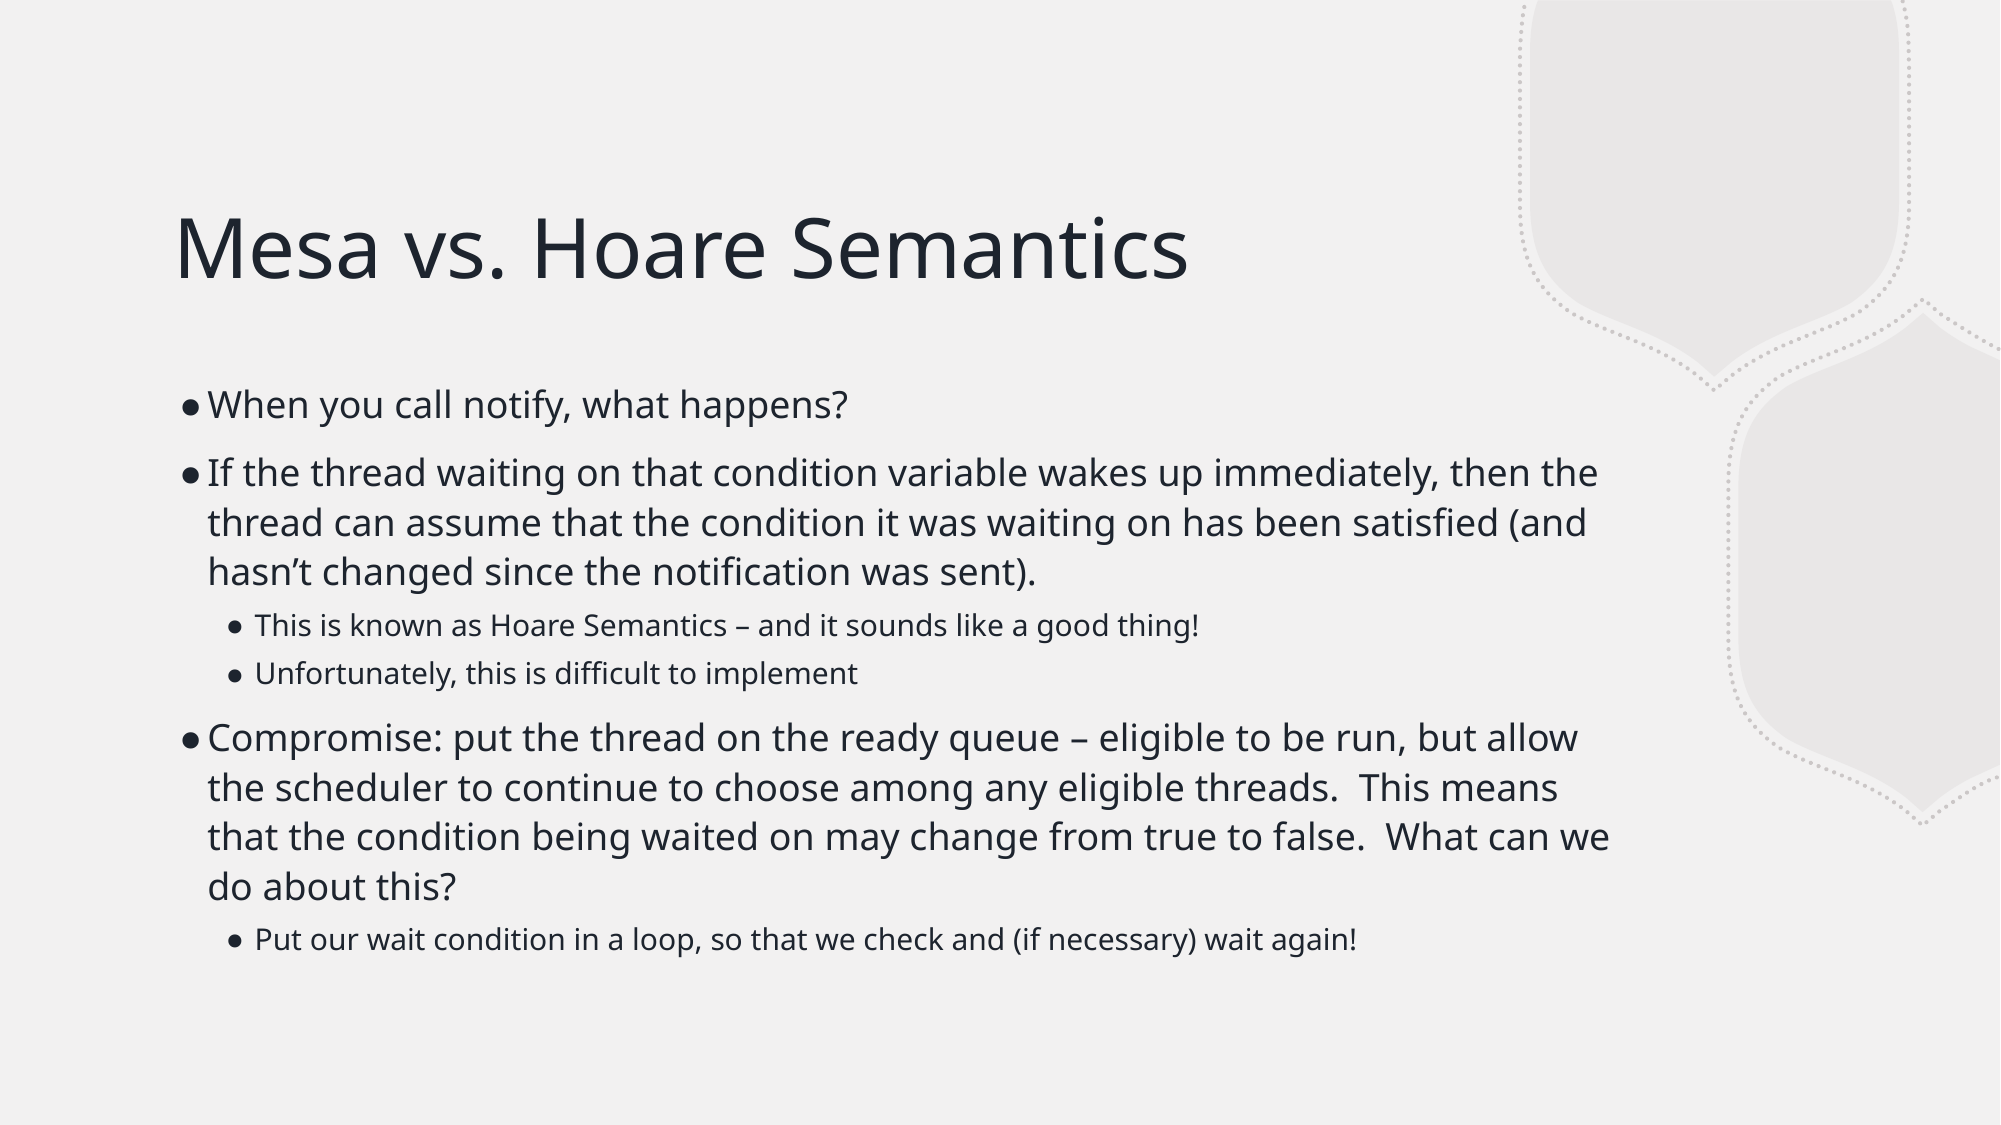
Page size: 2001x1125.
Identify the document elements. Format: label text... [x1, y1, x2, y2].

title Mesa vs. Hoare Semantics [158, 157, 1648, 332]
list When you call notify, what happens? If the thread waiting on that condition variable wakes up immediately, then the thread can assume that the condition it was waiting on has been satisfied (and hasn’t changed since the notification was sent). This is known as Hoare Semantics – and it sounds like a good thing! Unfortunately, this is difficult to implement Compromise: put the thread on the ready queue – eligible to be run, but allow the scheduler to continue to choose among any eligible threads. This means that the condition being waited on may change from true to false. What can we do about this? Put our wait condition in a loop, so that we check and (if necessary) wait again! [158, 368, 1648, 968]
